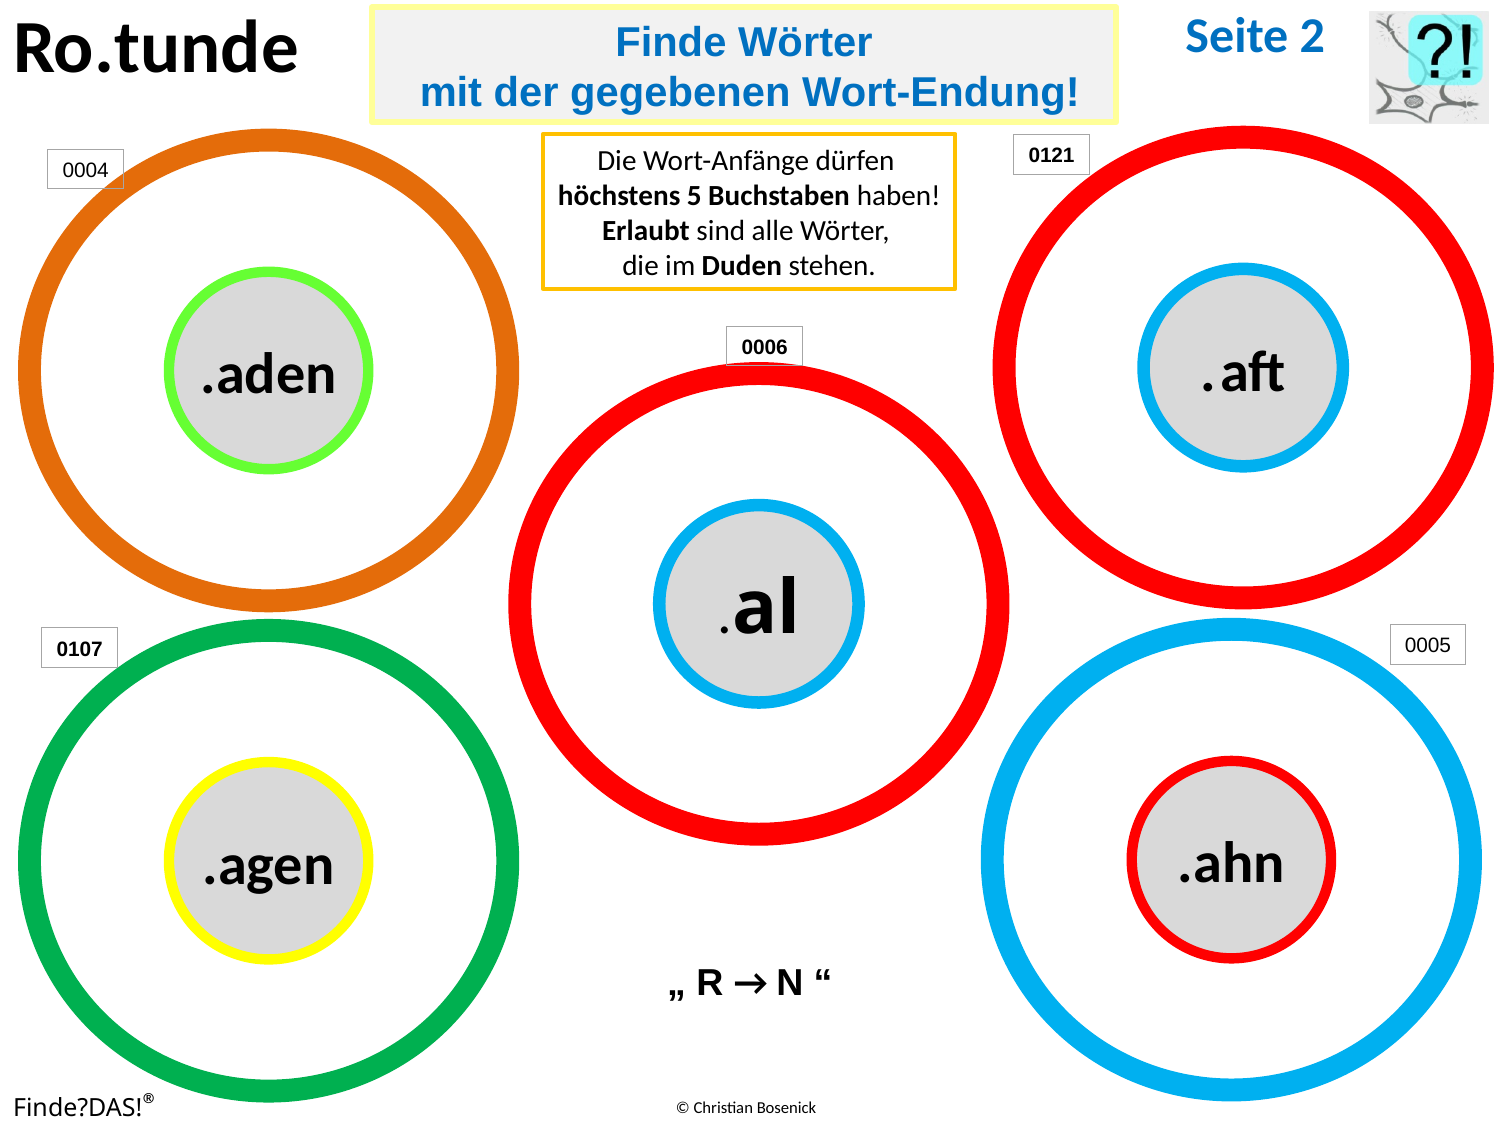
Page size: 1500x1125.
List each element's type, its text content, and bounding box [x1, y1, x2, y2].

text_box Ro.tunde [0, 12, 341, 72]
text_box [29, 139, 508, 602]
text_box Finde?DAS!® [0, 1066, 199, 1125]
text_box Seite 2 [1170, 0, 1352, 71]
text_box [519, 326, 999, 835]
text_box Die Wort-Anfänge dürfen höchstens 5 Buchstaben haben! Erlaubt sind alle Wörter, die im Duden stehen. [542, 134, 956, 289]
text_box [29, 627, 508, 1092]
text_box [1003, 134, 1483, 599]
picture [1368, 11, 1489, 124]
text_box © Christian Bosenick [661, 1089, 832, 1125]
text_box Finde Wörter mit der gegebenen Wort-Endung! [371, 7, 1117, 123]
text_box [991, 624, 1471, 1091]
text_box „ R → N “ [652, 950, 848, 1011]
